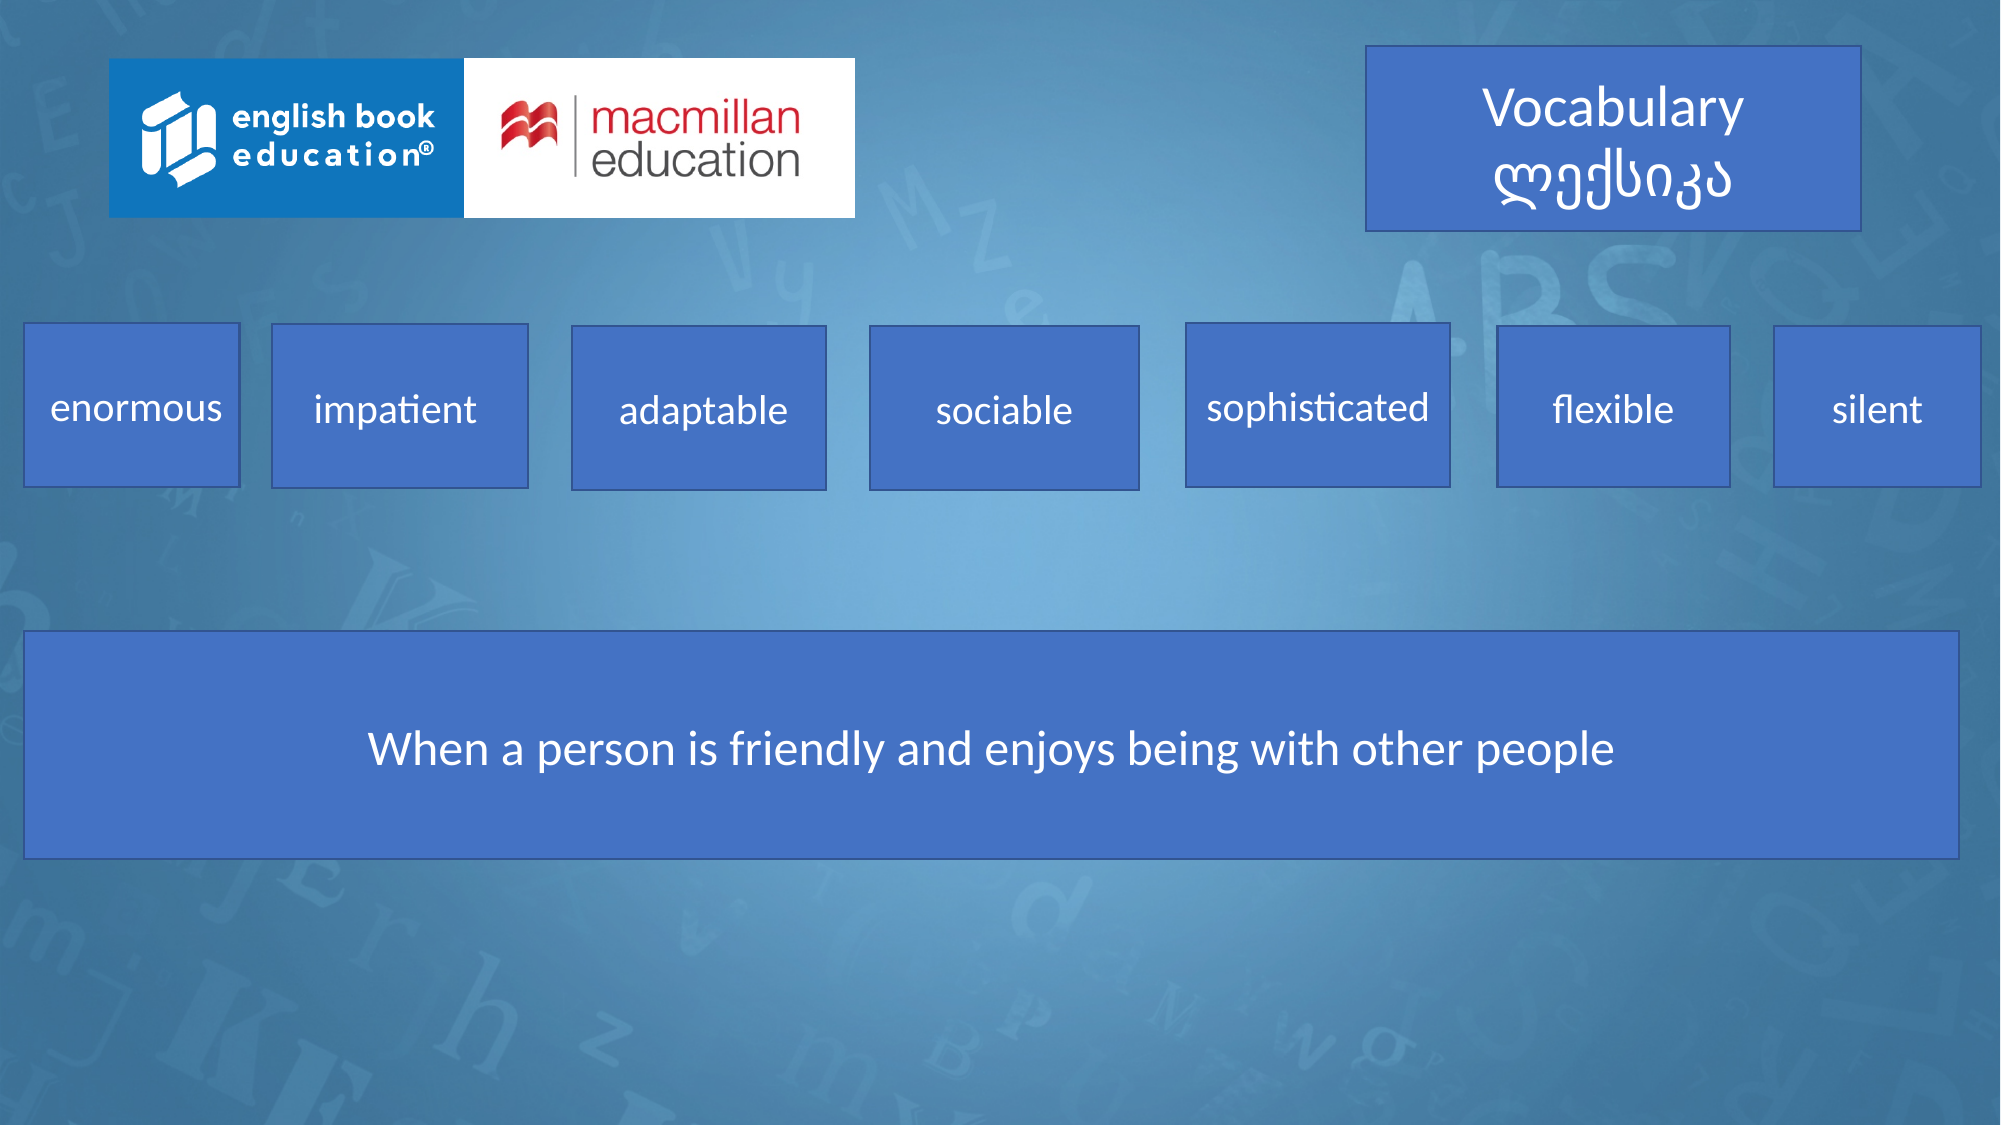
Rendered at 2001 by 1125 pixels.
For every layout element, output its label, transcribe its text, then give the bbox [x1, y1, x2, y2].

text_box When a person is friendly and enjoys being with other people [23, 630, 1960, 860]
text_box silent [1773, 325, 1982, 488]
text_box enormous [23, 322, 241, 488]
text_box adaptable [571, 325, 827, 491]
text_box sophisticated [1185, 322, 1451, 488]
text_box flexible [1496, 325, 1731, 488]
picture [0, 0, 2001, 1125]
text_box impatient [271, 323, 529, 489]
text_box sociable [869, 325, 1140, 491]
text_box Vocabulary ლექსიკა [1365, 45, 1862, 232]
